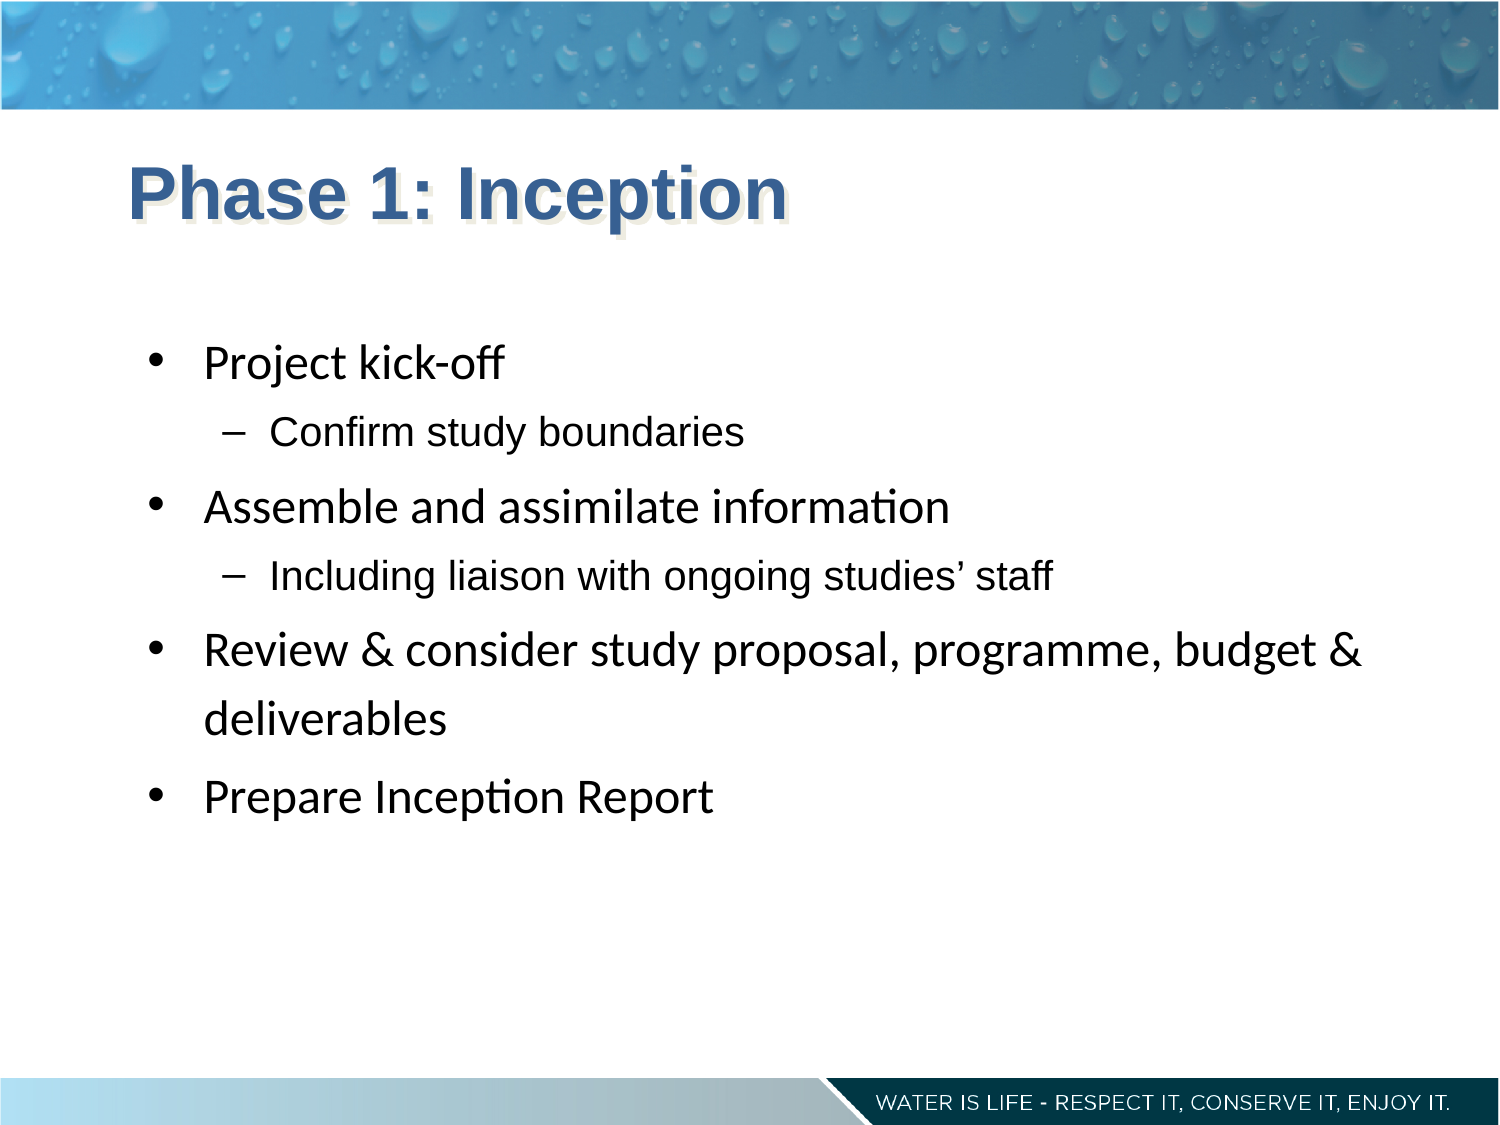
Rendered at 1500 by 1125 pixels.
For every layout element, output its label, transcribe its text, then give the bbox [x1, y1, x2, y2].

title Phase 1: Inception [112, 137, 1388, 275]
picture [0, 0, 1500, 1125]
list Project kick-off Confirm study boundaries Assemble and assimilate information Including liaison with ongoing studies’ staff Review & consider study proposal, programme, budget & deliverables Prepare Inception Report [132, 313, 1468, 889]
picture [1057, 1096, 1064, 1109]
